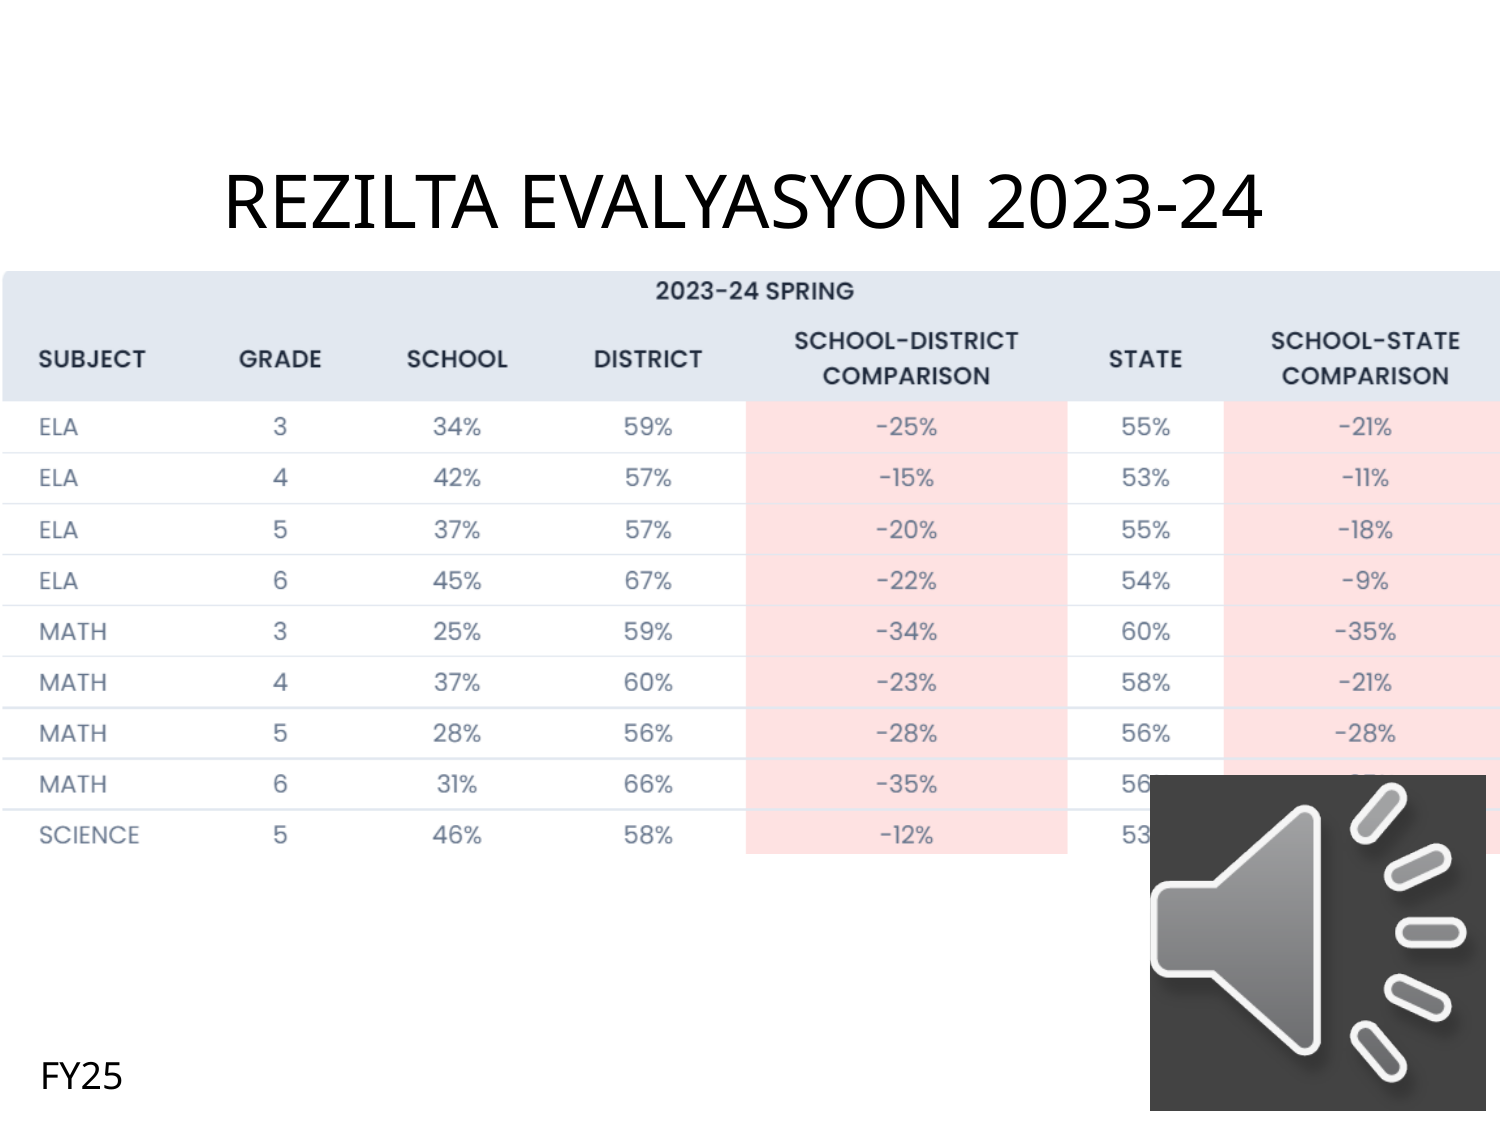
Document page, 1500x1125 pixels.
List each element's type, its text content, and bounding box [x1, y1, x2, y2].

title REZILTA EVALYASYON 2023-24 [204, 156, 1283, 270]
picture [0, 271, 1500, 1111]
text_box FY25 [24, 1044, 776, 1105]
